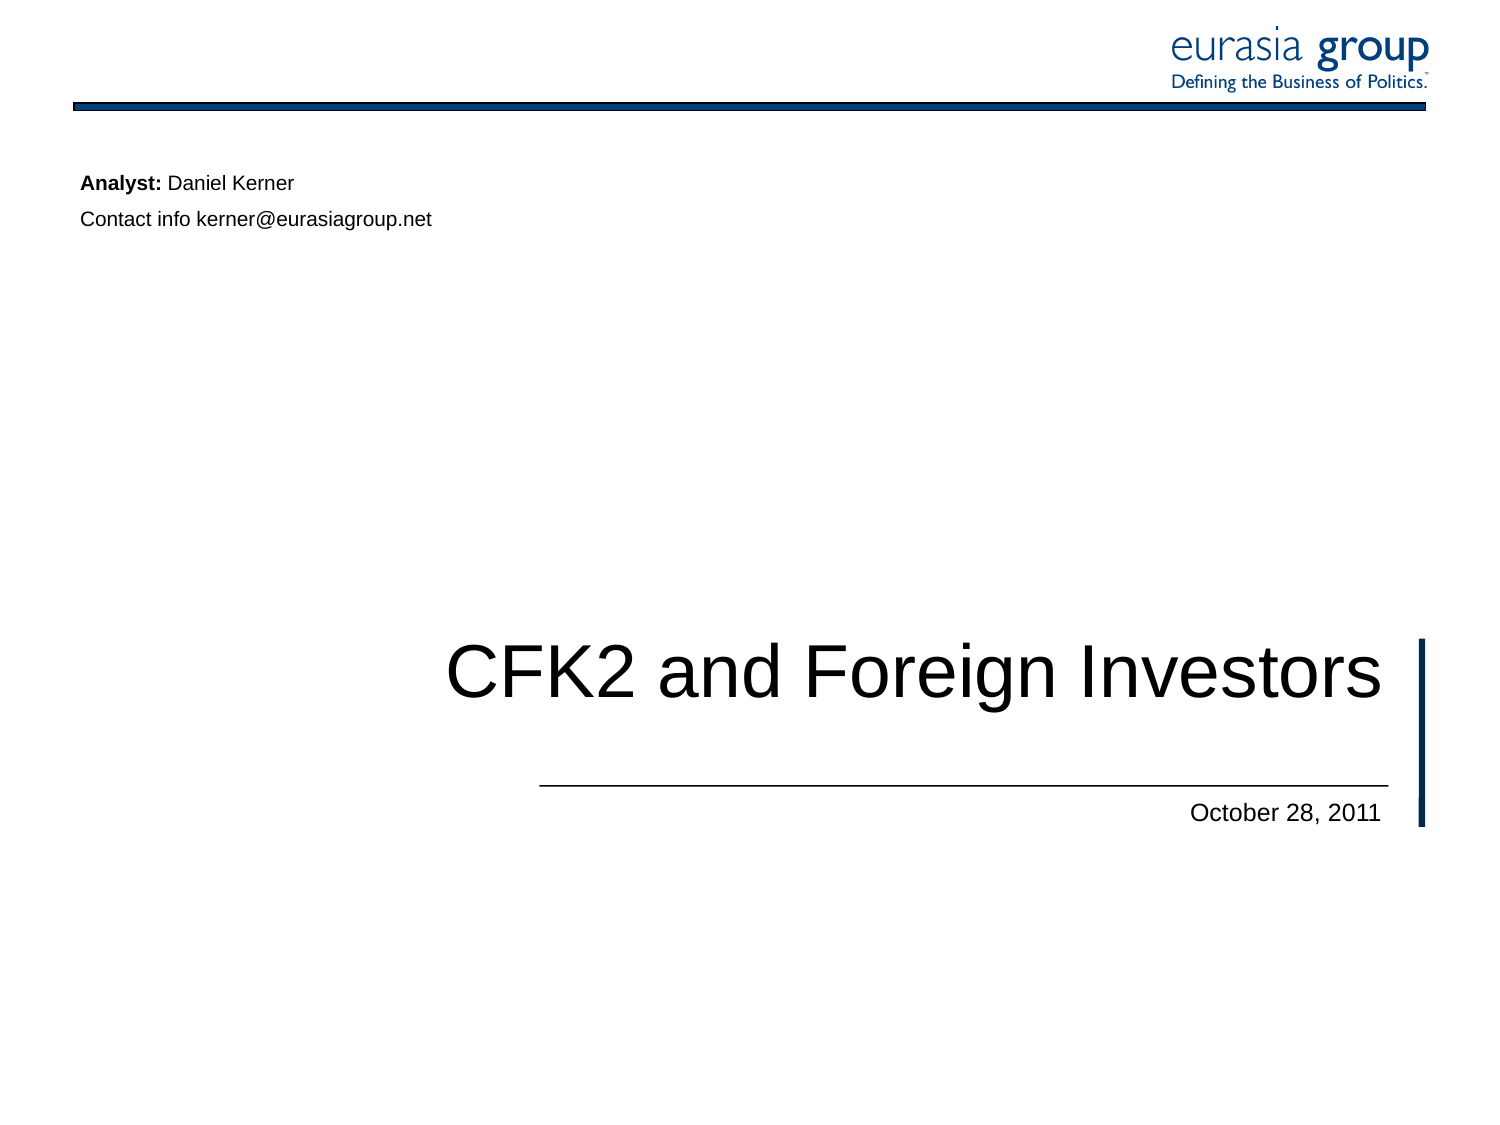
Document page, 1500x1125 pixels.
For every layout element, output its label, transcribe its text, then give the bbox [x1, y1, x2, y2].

title CFK2 and Foreign Investors [72, 621, 1384, 713]
picture [75, 104, 1425, 110]
picture [1170, 18, 1429, 93]
